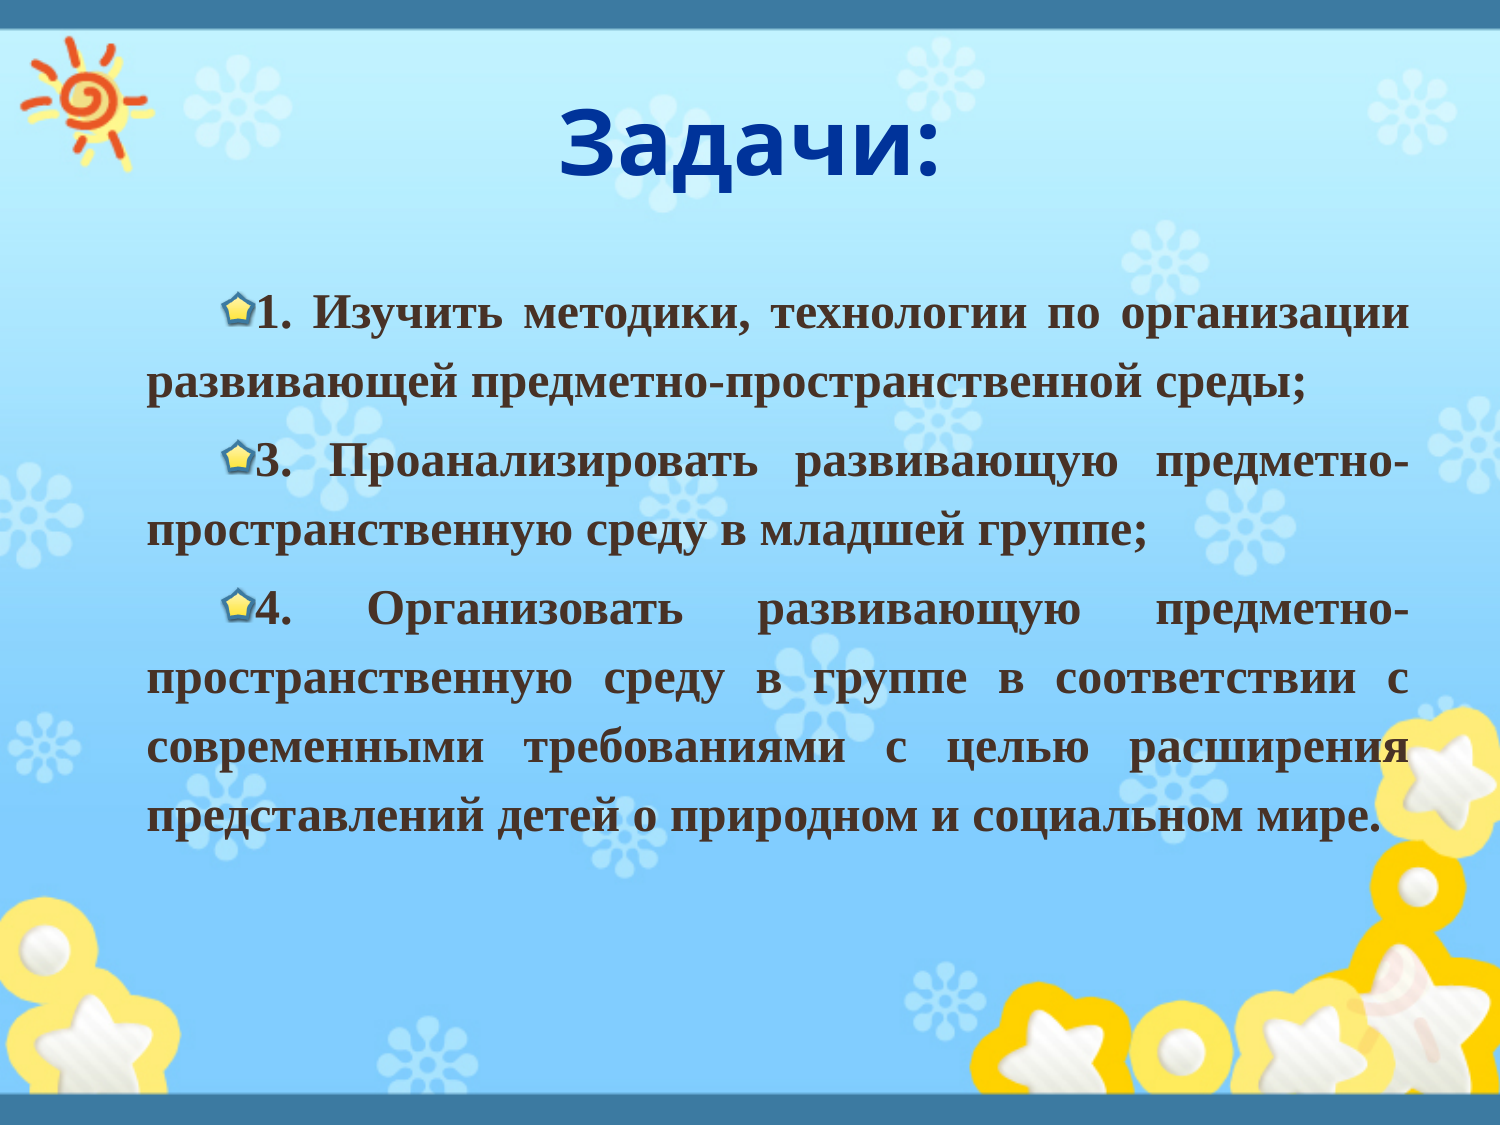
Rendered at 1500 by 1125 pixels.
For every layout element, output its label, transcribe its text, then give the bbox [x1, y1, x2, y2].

picture [0, 0, 1500, 1125]
list 1. Изучить методики, технологии по организации развивающей предметно-пространственной среды; 3. Проанализировать развивающую предметно-пространственную среду в младшей группе; 4. Организовать развивающую предметно-пространственную среду в группе в соответствии с современными требованиями с целью расширения представлений детей о природном и социальном мире. [74, 262, 1426, 1006]
title Задачи: [75, 45, 1425, 233]
